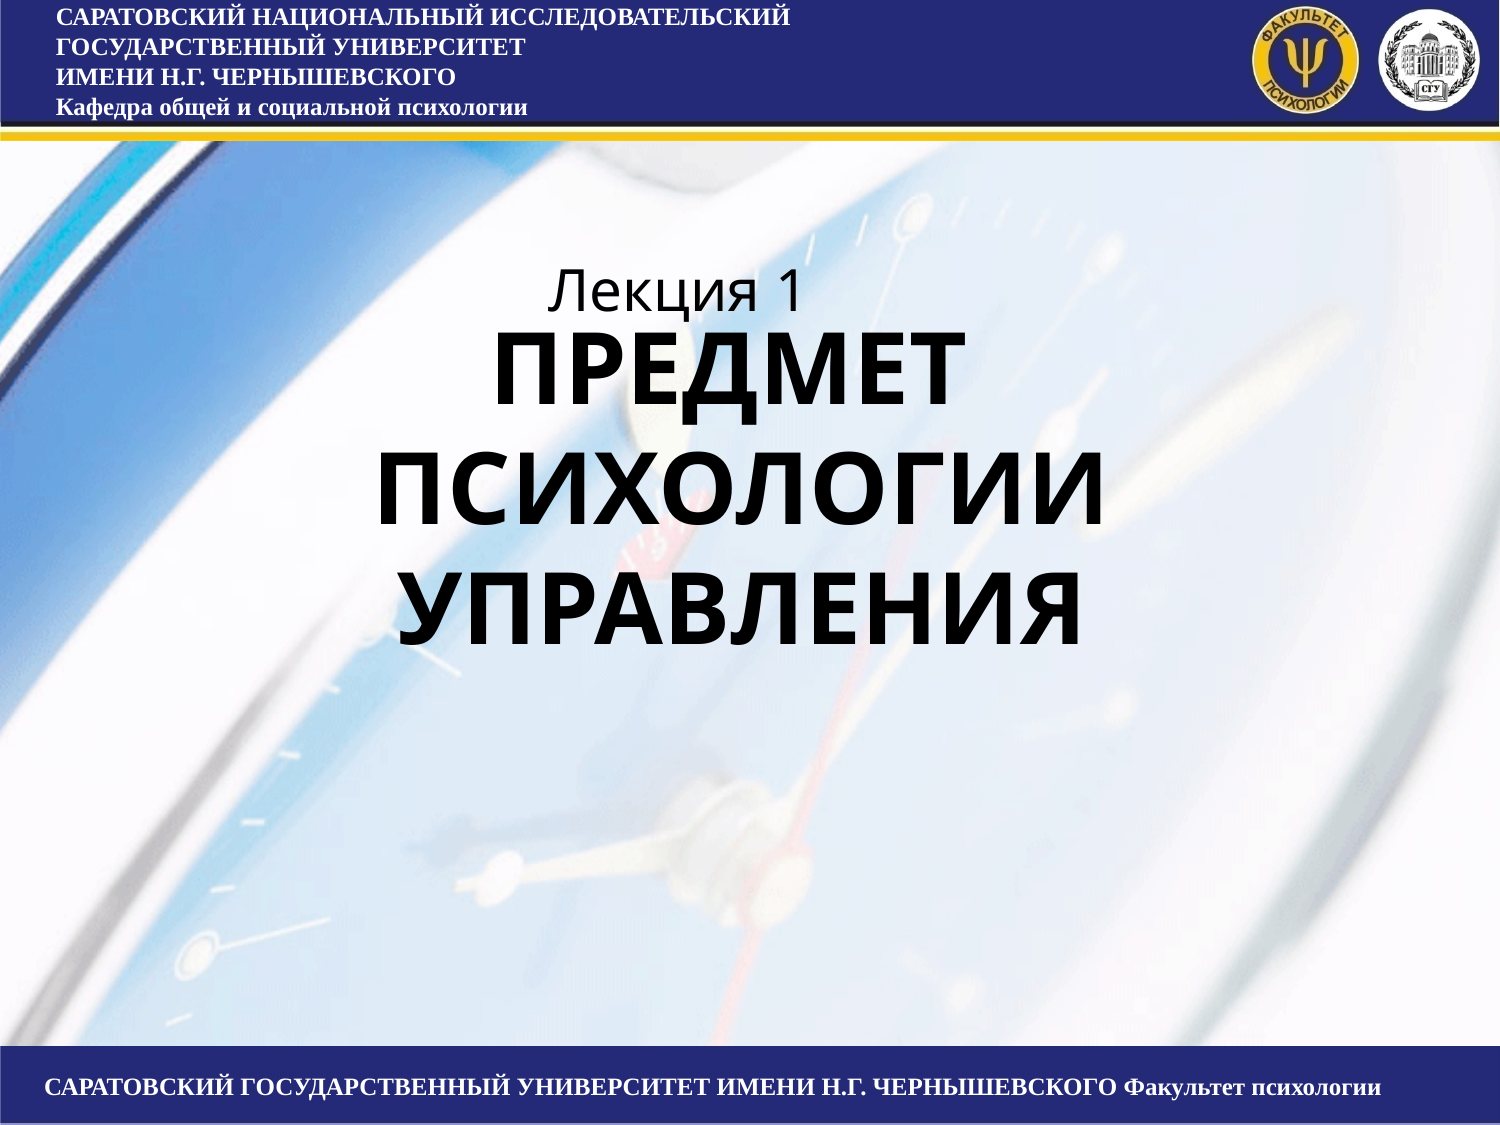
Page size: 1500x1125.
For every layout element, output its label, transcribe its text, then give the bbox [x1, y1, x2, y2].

list Лекция 1 [304, 245, 1425, 1006]
picture [0, 0, 1500, 1125]
title ПРЕДМЕТ ПСИХОЛОГИИ УПРАВЛЕНИЯ [58, 150, 1425, 827]
